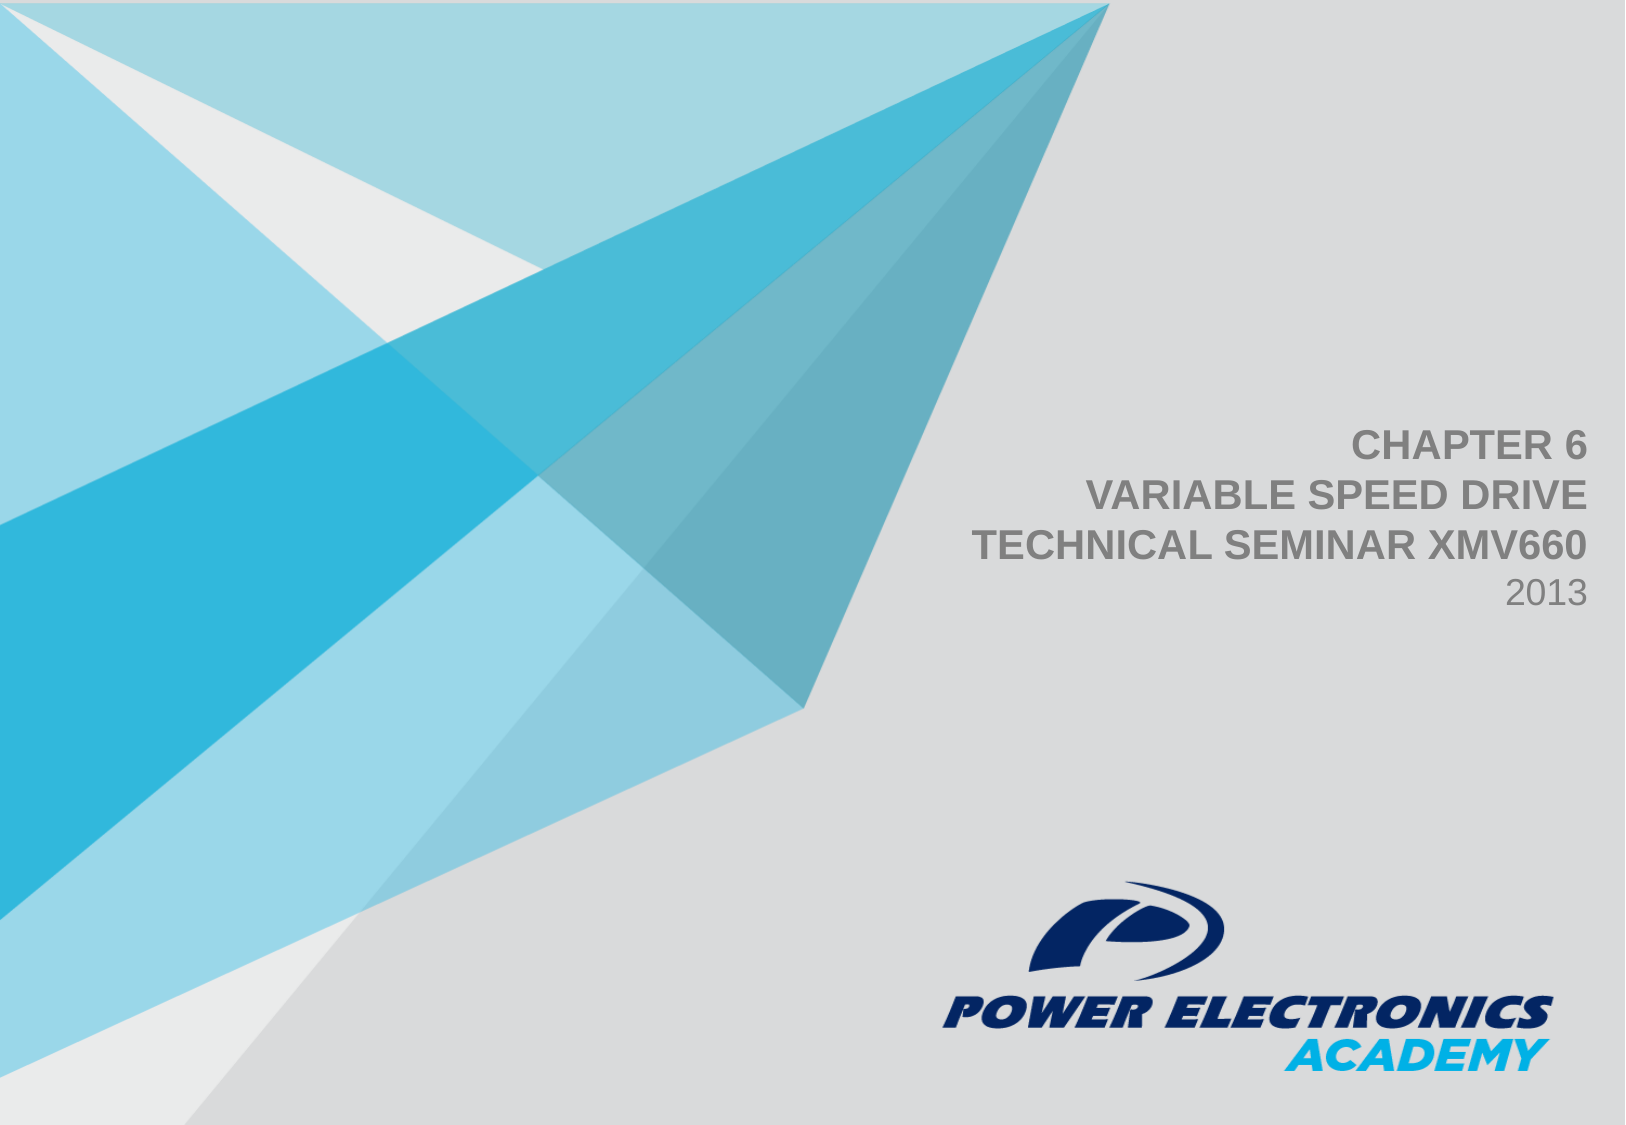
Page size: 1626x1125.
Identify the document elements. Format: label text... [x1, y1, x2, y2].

picture [0, 0, 1625, 1125]
text_box CHAPTER 6 VARIABLE SPEED DRIVE TECHNICAL SEMINAR XMV660 2013 [895, 410, 1603, 621]
